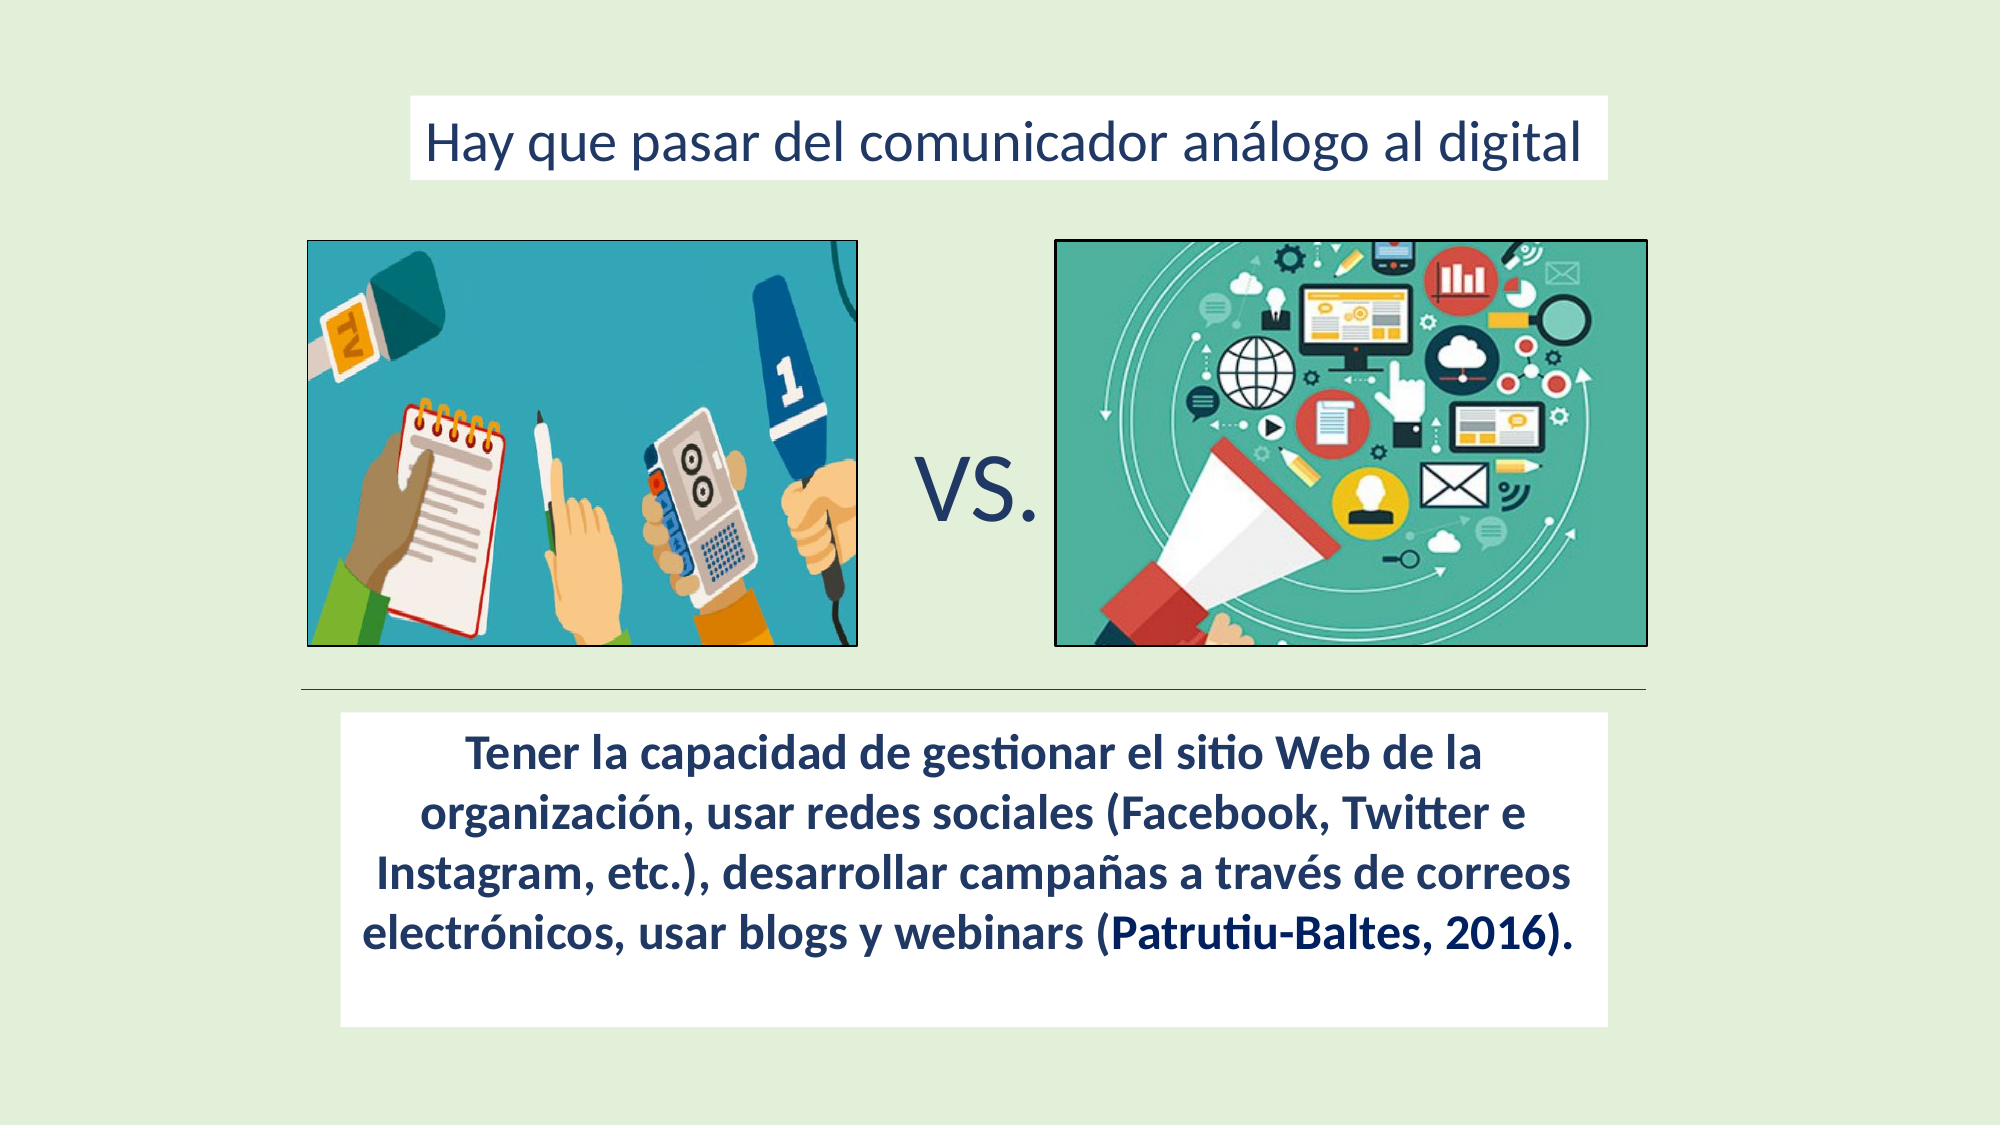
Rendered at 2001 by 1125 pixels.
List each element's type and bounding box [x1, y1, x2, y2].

text_box [301, 95, 1646, 1031]
